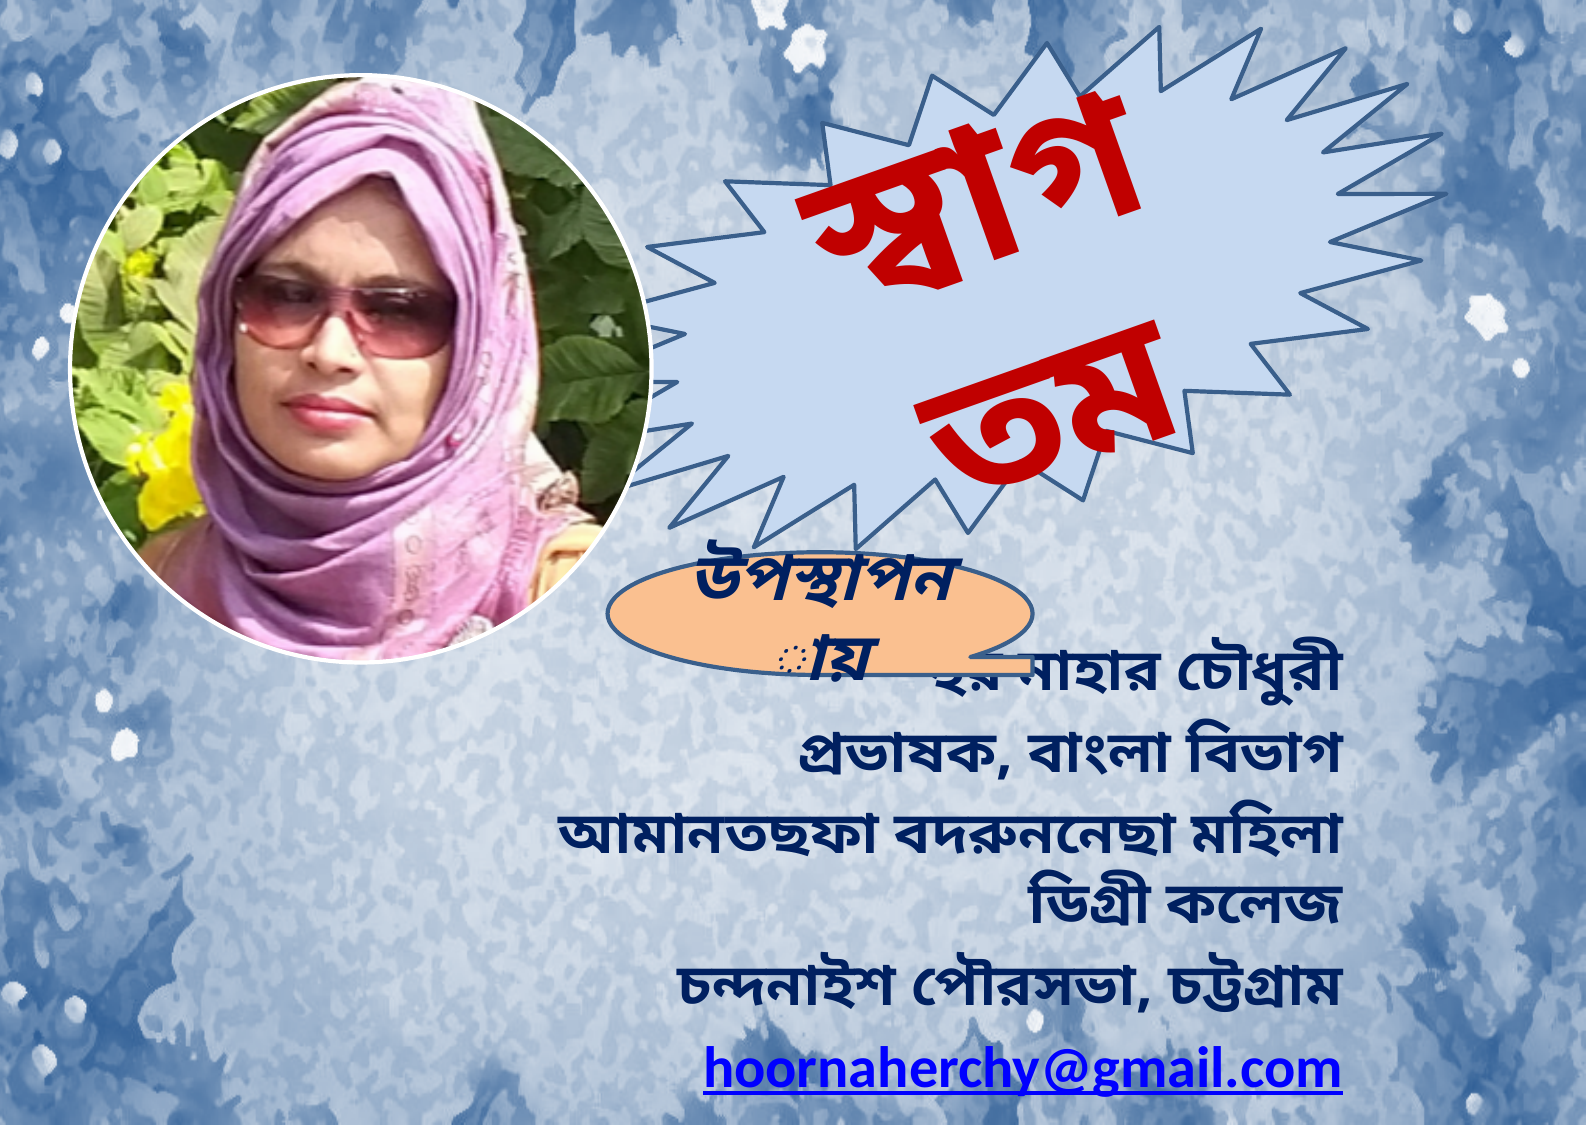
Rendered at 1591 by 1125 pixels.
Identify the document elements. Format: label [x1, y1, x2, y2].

list [0, 0, 1586, 1125]
